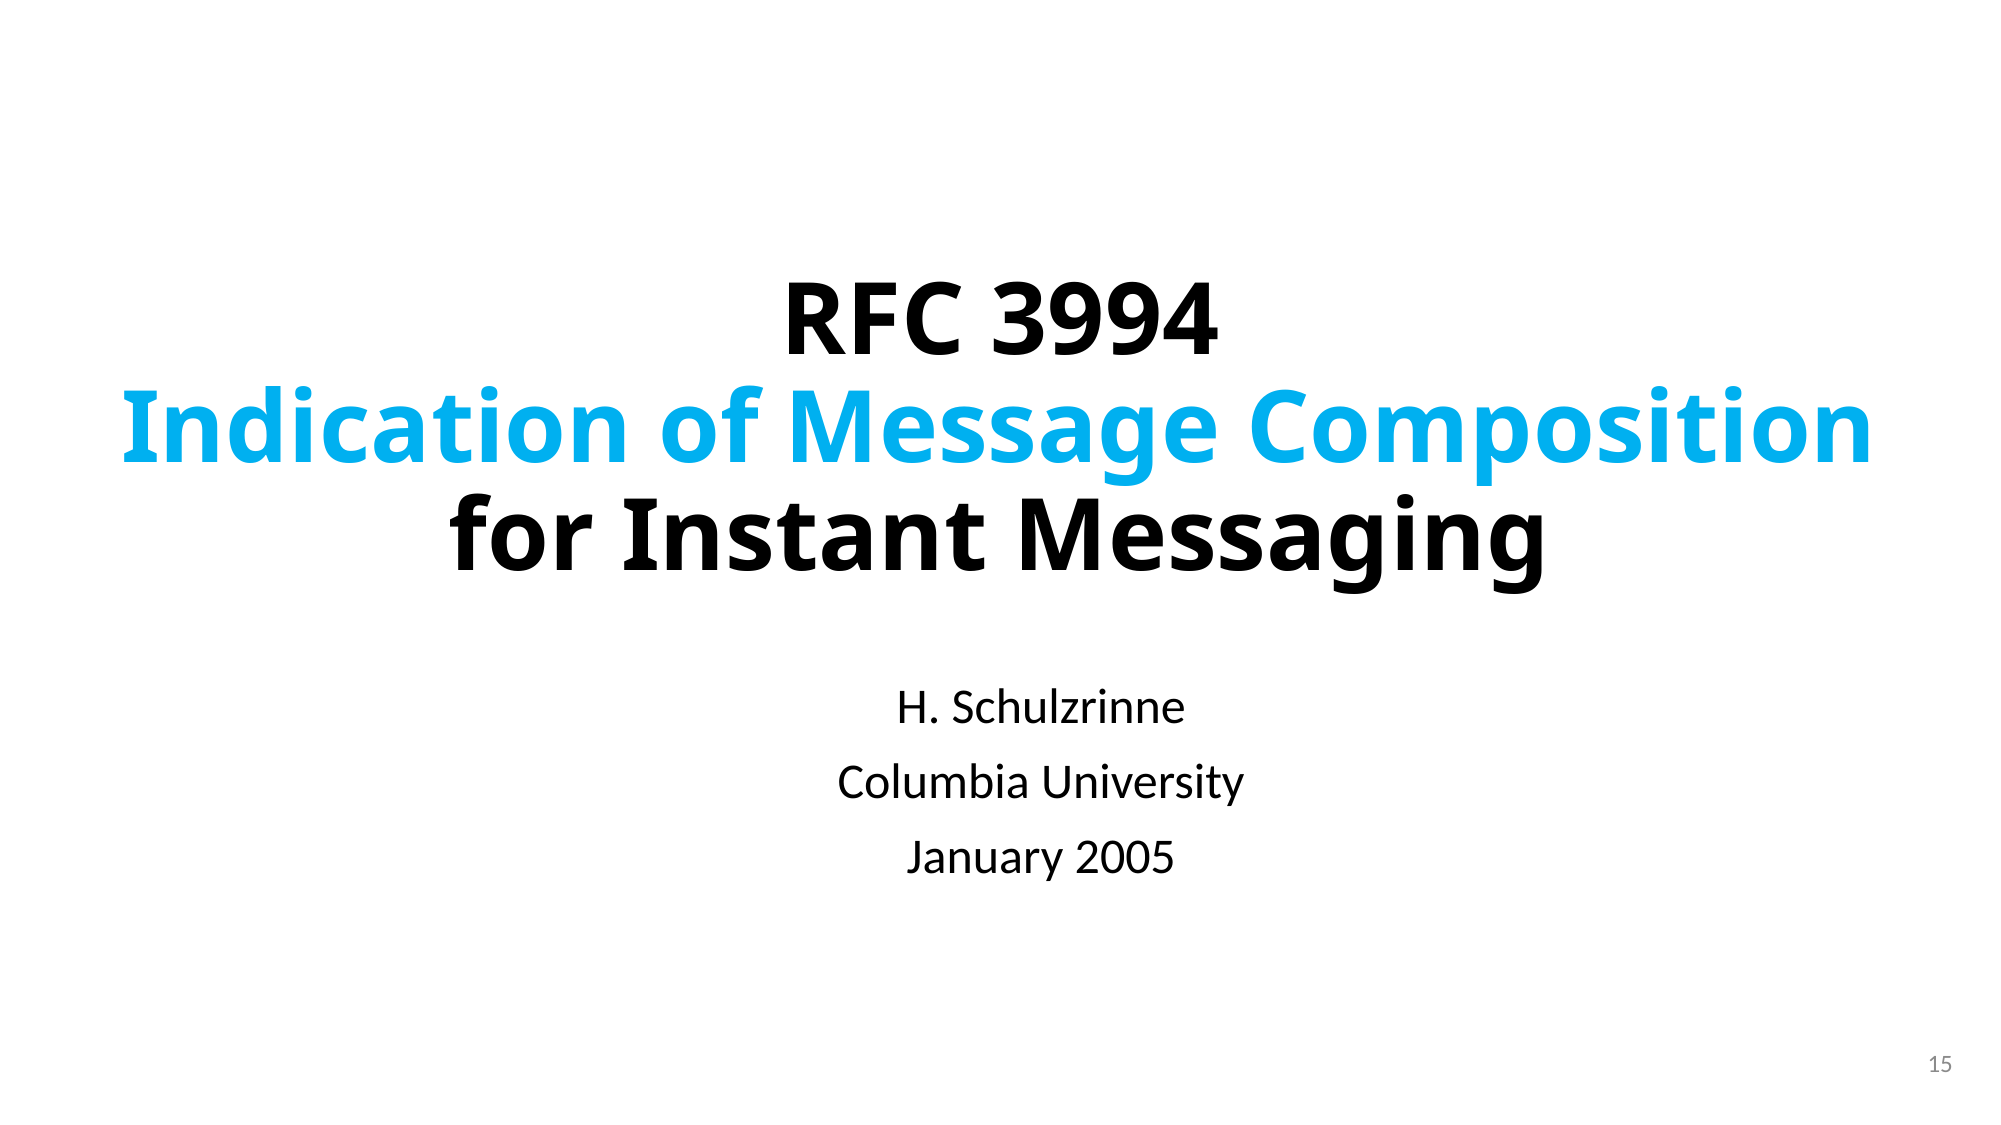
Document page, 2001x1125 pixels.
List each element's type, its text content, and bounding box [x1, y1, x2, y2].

title RFC 3994 Indication of Message Composition for Instant Messaging [68, 162, 1932, 612]
subtitle H. Schulzrinne Columbia University January 2005 [109, 673, 1974, 1063]
slide_number 15 [1853, 1063, 1974, 1106]
